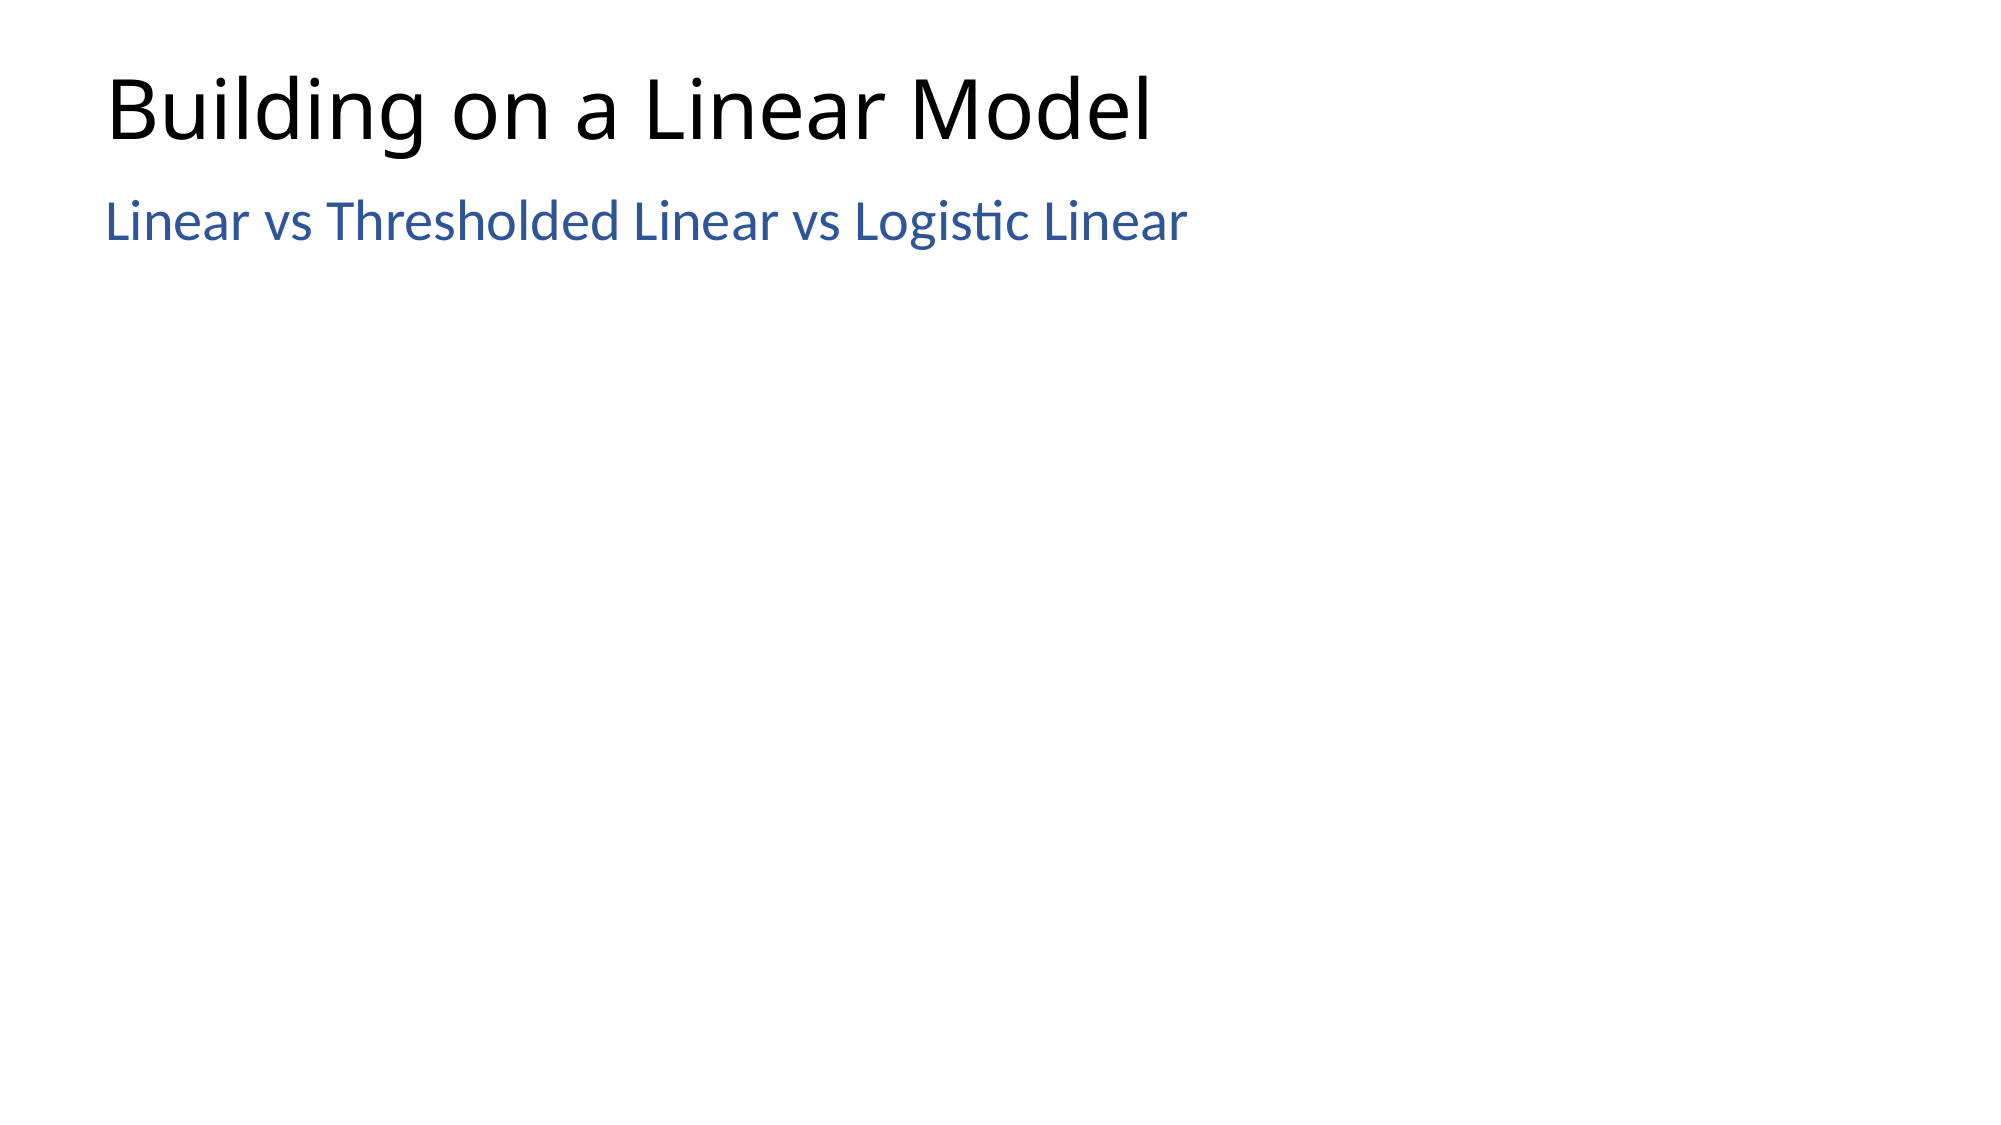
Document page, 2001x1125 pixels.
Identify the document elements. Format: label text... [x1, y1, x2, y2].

title Building on a Linear Model [90, 60, 1816, 164]
list Linear vs Thresholded Linear vs Logistic Linear [90, 182, 1880, 1113]
